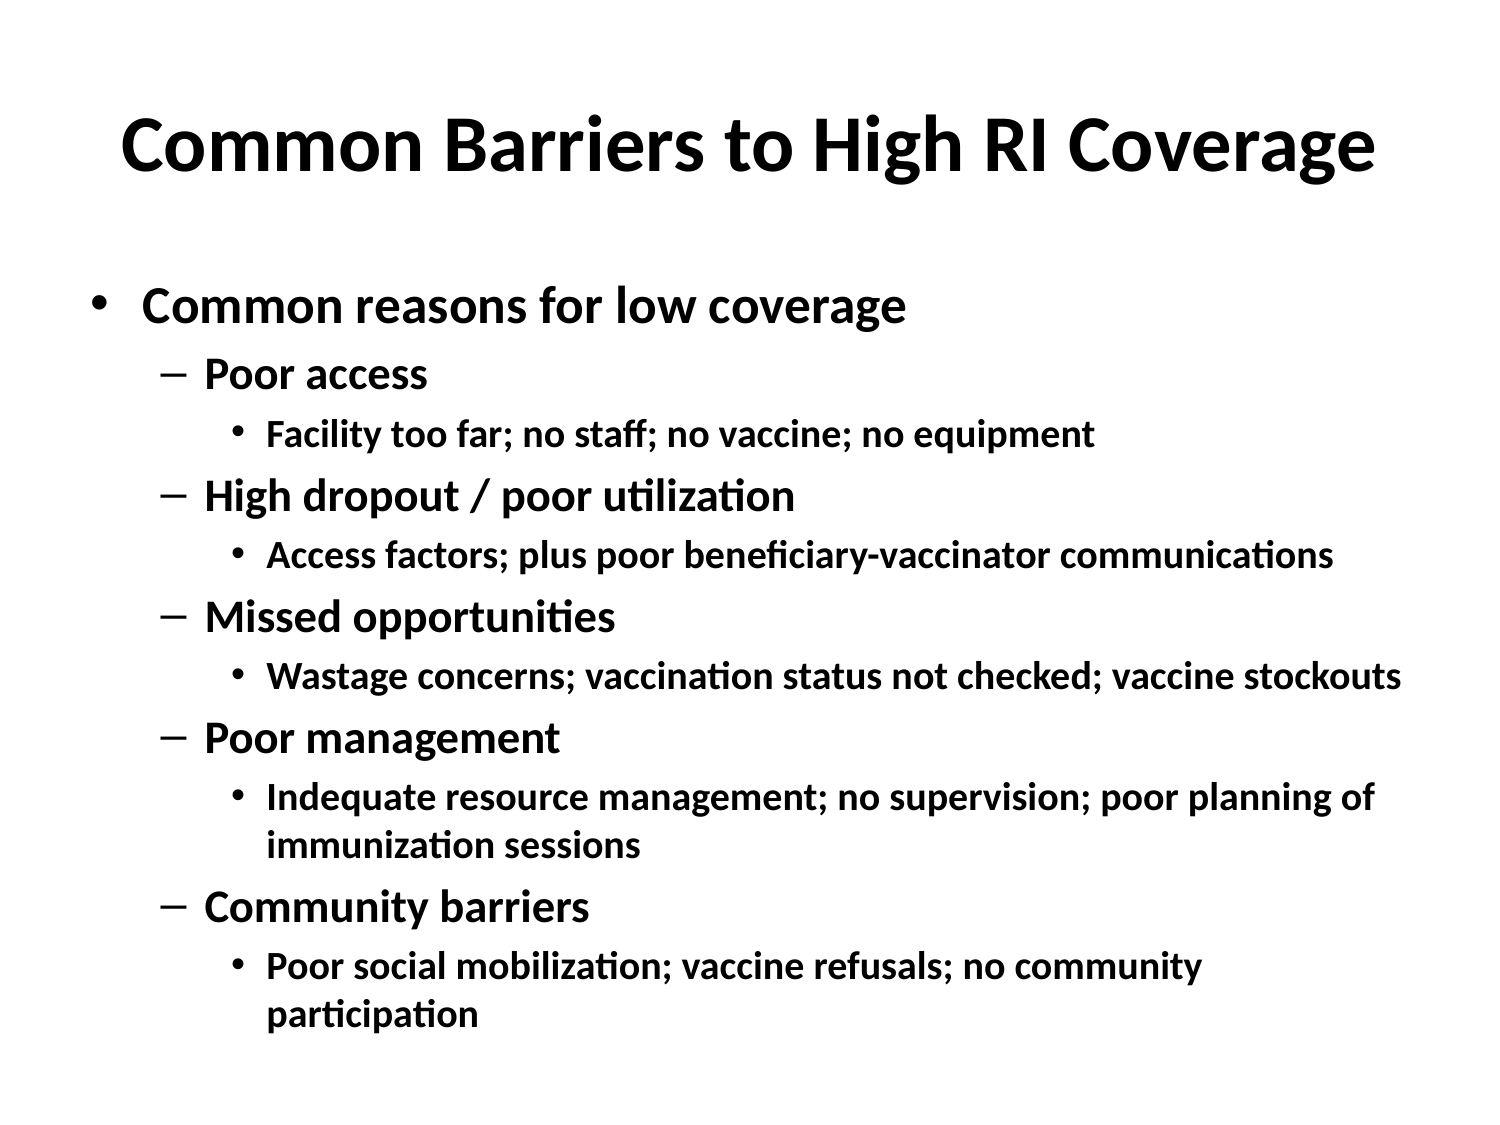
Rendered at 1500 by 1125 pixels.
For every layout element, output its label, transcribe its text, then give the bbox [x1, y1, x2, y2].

title Common Barriers to High RI Coverage [75, 45, 1425, 233]
list Common reasons for low coverage Poor access Facility too far; no staff; no vaccine; no equipment High dropout / poor utilization Access factors; plus poor beneficiary-vaccinator communications Missed opportunities Wastage concerns; vaccination status not checked; vaccine stockouts Poor management Indequate resource management; no supervision; poor planning of immunization sessions Community barriers Poor social mobilization; vaccine refusals; no community participation [75, 262, 1425, 1100]
